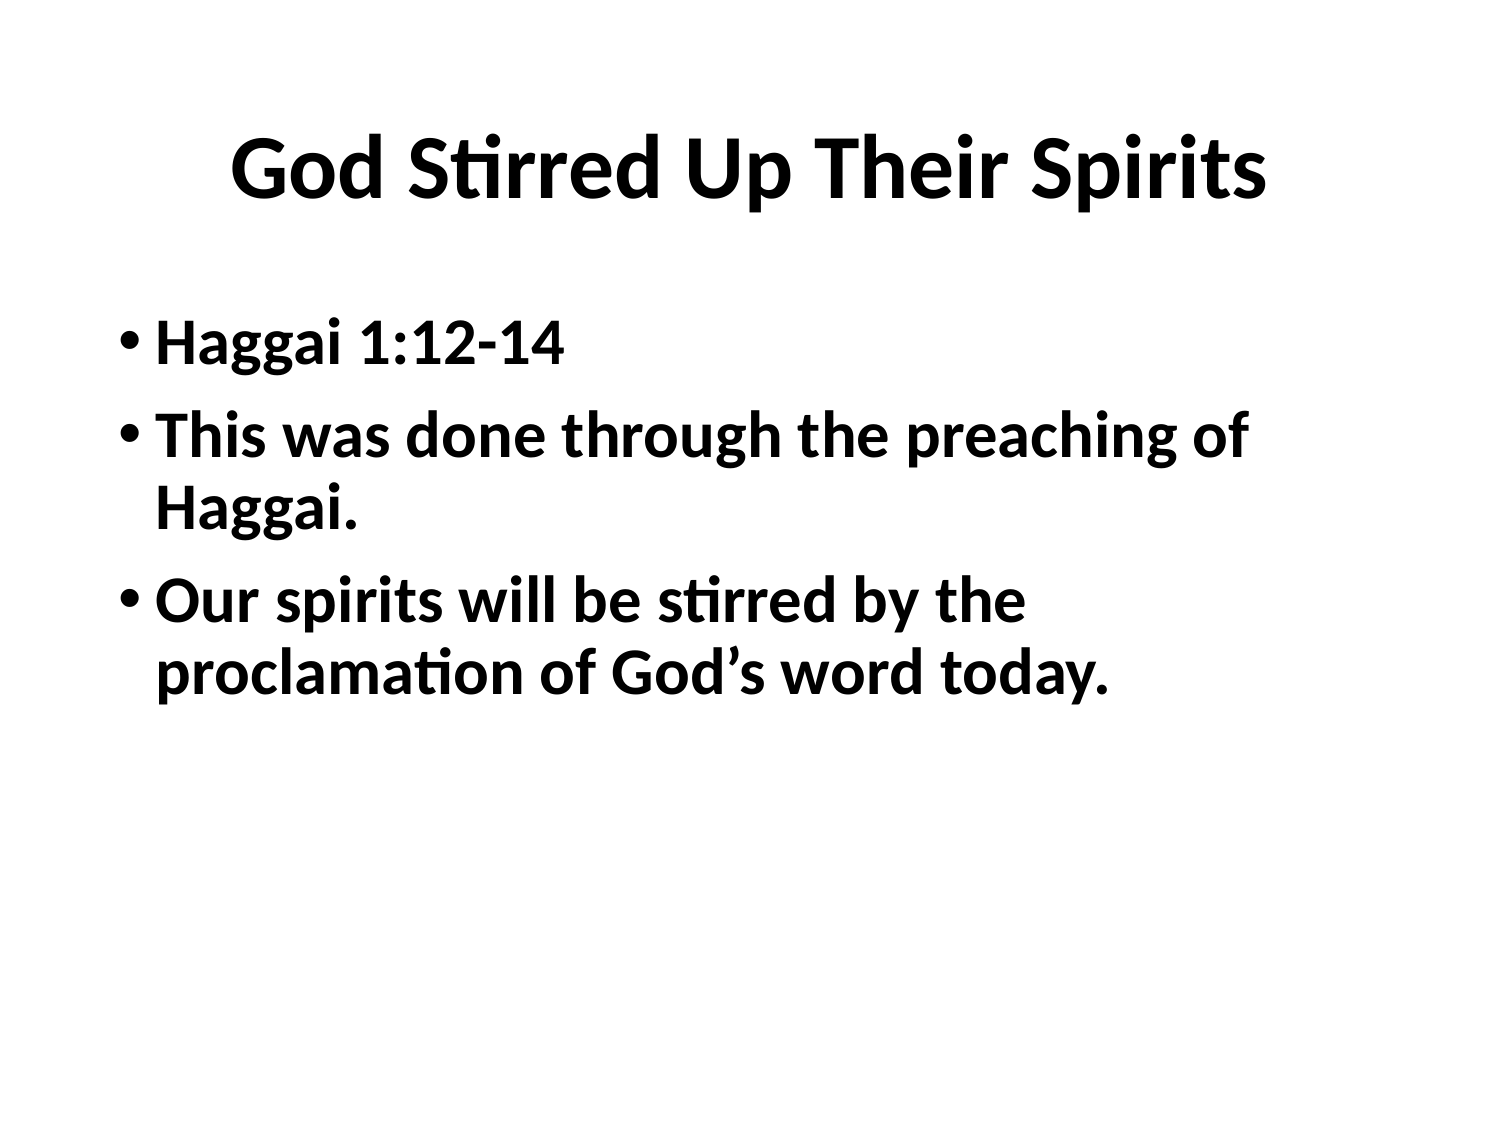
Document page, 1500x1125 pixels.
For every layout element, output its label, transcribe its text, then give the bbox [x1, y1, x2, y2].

list Haggai 1:12-14 This was done through the preaching of Haggai. Our spirits will be stirred by the proclamation of God’s word today. [103, 299, 1397, 1014]
title God Stirred Up Their Spirits [103, 59, 1397, 278]
